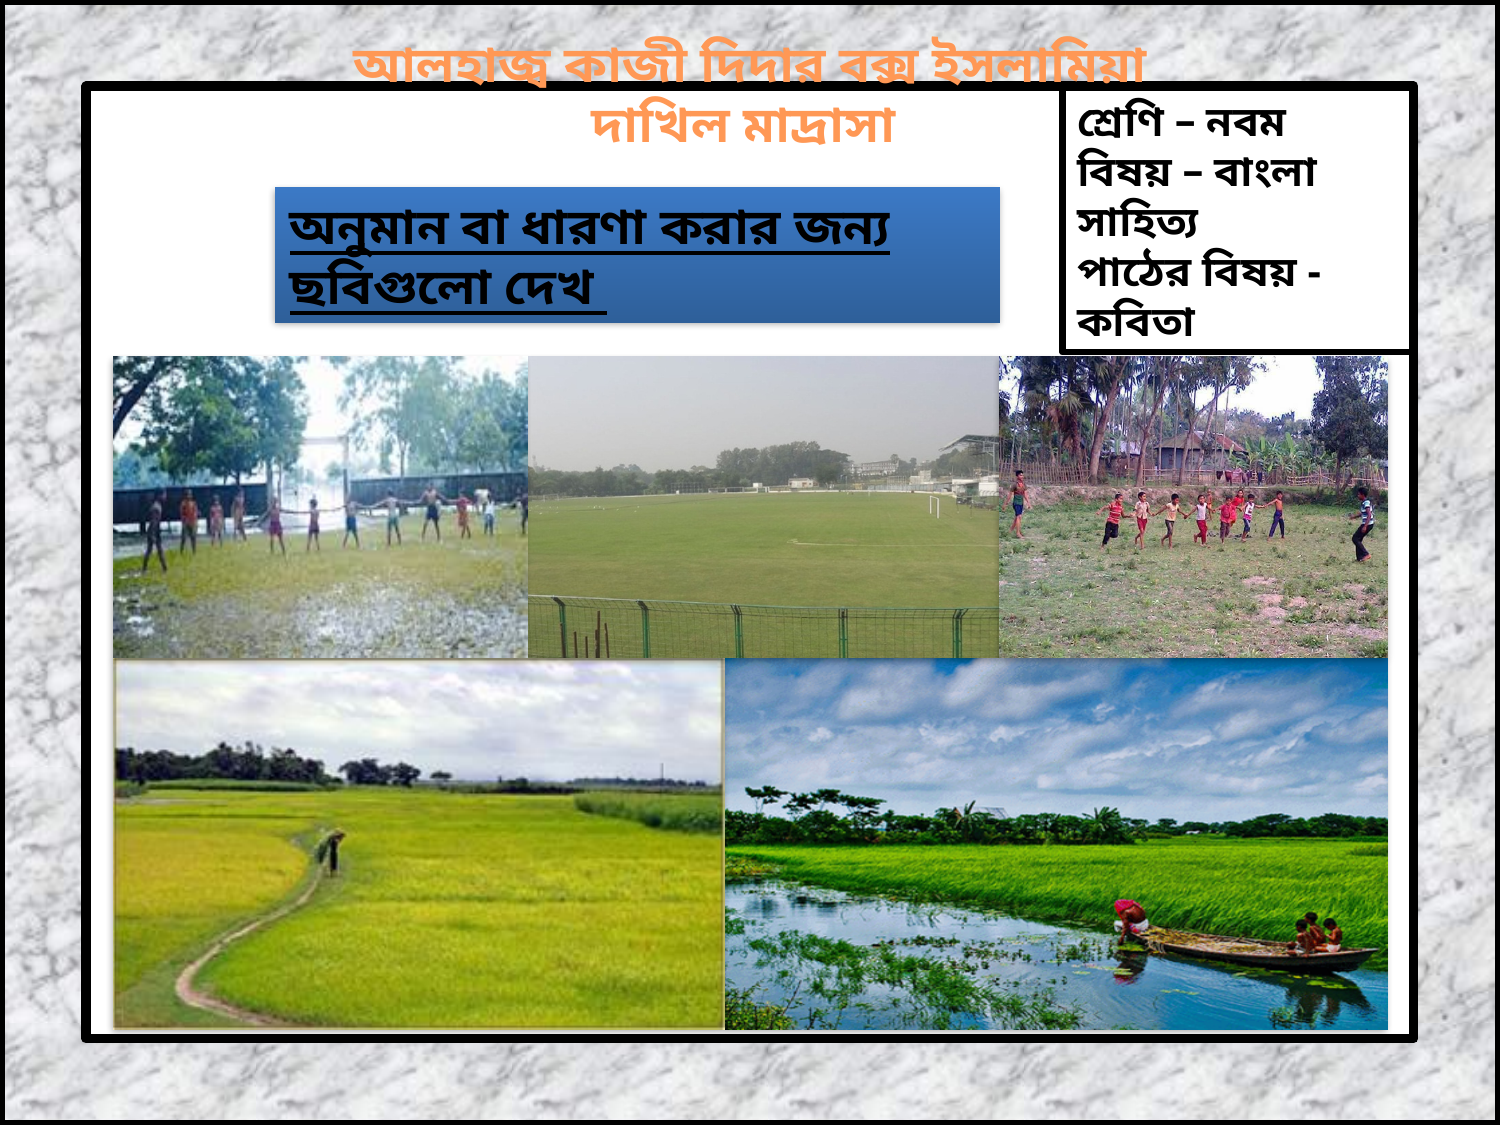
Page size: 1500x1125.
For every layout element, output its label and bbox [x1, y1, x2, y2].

picture [112, 356, 1388, 1030]
picture [1234, 1010, 1247, 1014]
text_box [0, 0, 1500, 1125]
